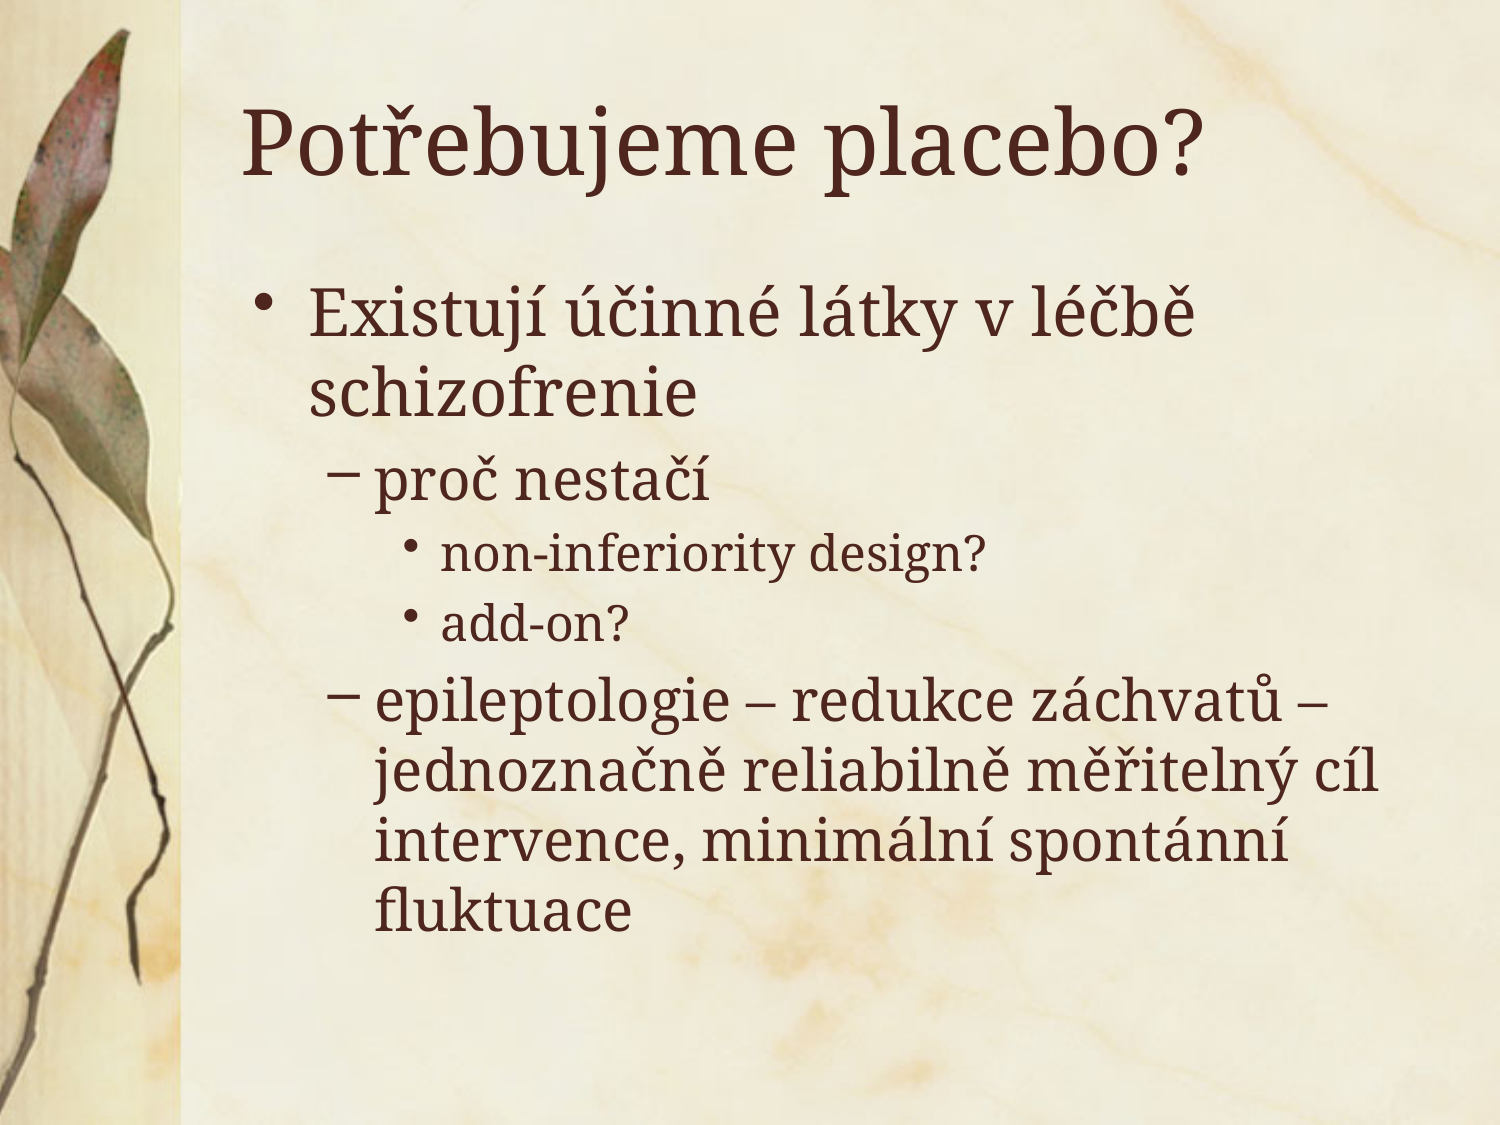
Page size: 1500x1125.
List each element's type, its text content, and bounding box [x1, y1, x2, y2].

title Potřebujeme placebo? [225, 45, 1425, 233]
list Existují účinné látky v léčbě schizofrenie proč nestačí non-inferiority design? add-on? epileptologie – redukce záchvatů – jednoznačně reliabilně měřitelný cíl intervence, minimální spontánní fluktuace [237, 262, 1425, 1005]
picture [0, 0, 1500, 1125]
